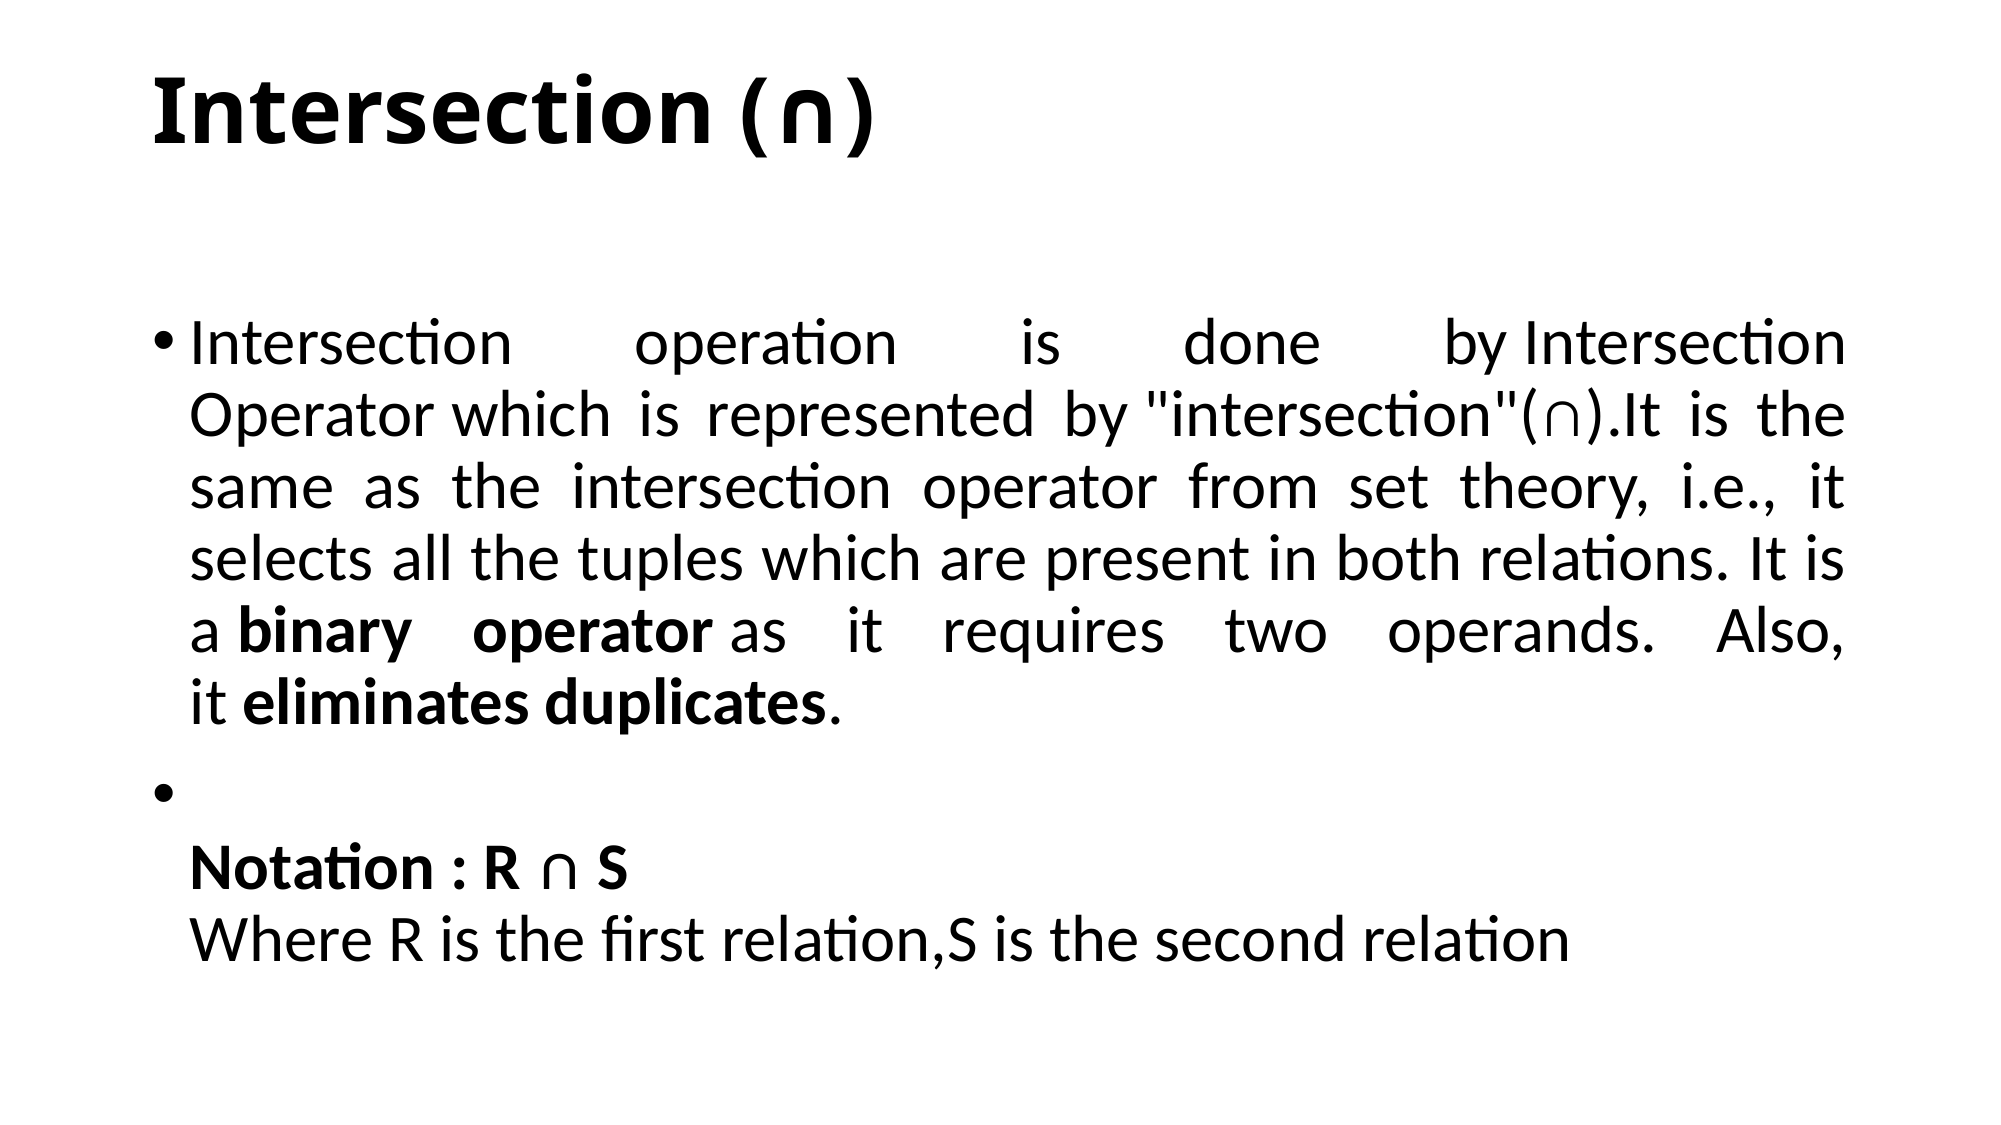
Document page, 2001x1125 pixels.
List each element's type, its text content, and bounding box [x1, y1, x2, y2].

title Intersection (∩) [137, 59, 1863, 278]
list Intersection operation is done by Intersection Operator which is represented by "intersection"(∩).It is the same as the intersection operator from set theory, i.e., it selects all the tuples which are present in both relations. It is a binary operator as it requires two operands. Also, it eliminates duplicates. Notation : R ∩ S Where R is the first relation,S is the second relation [137, 299, 1863, 1014]
